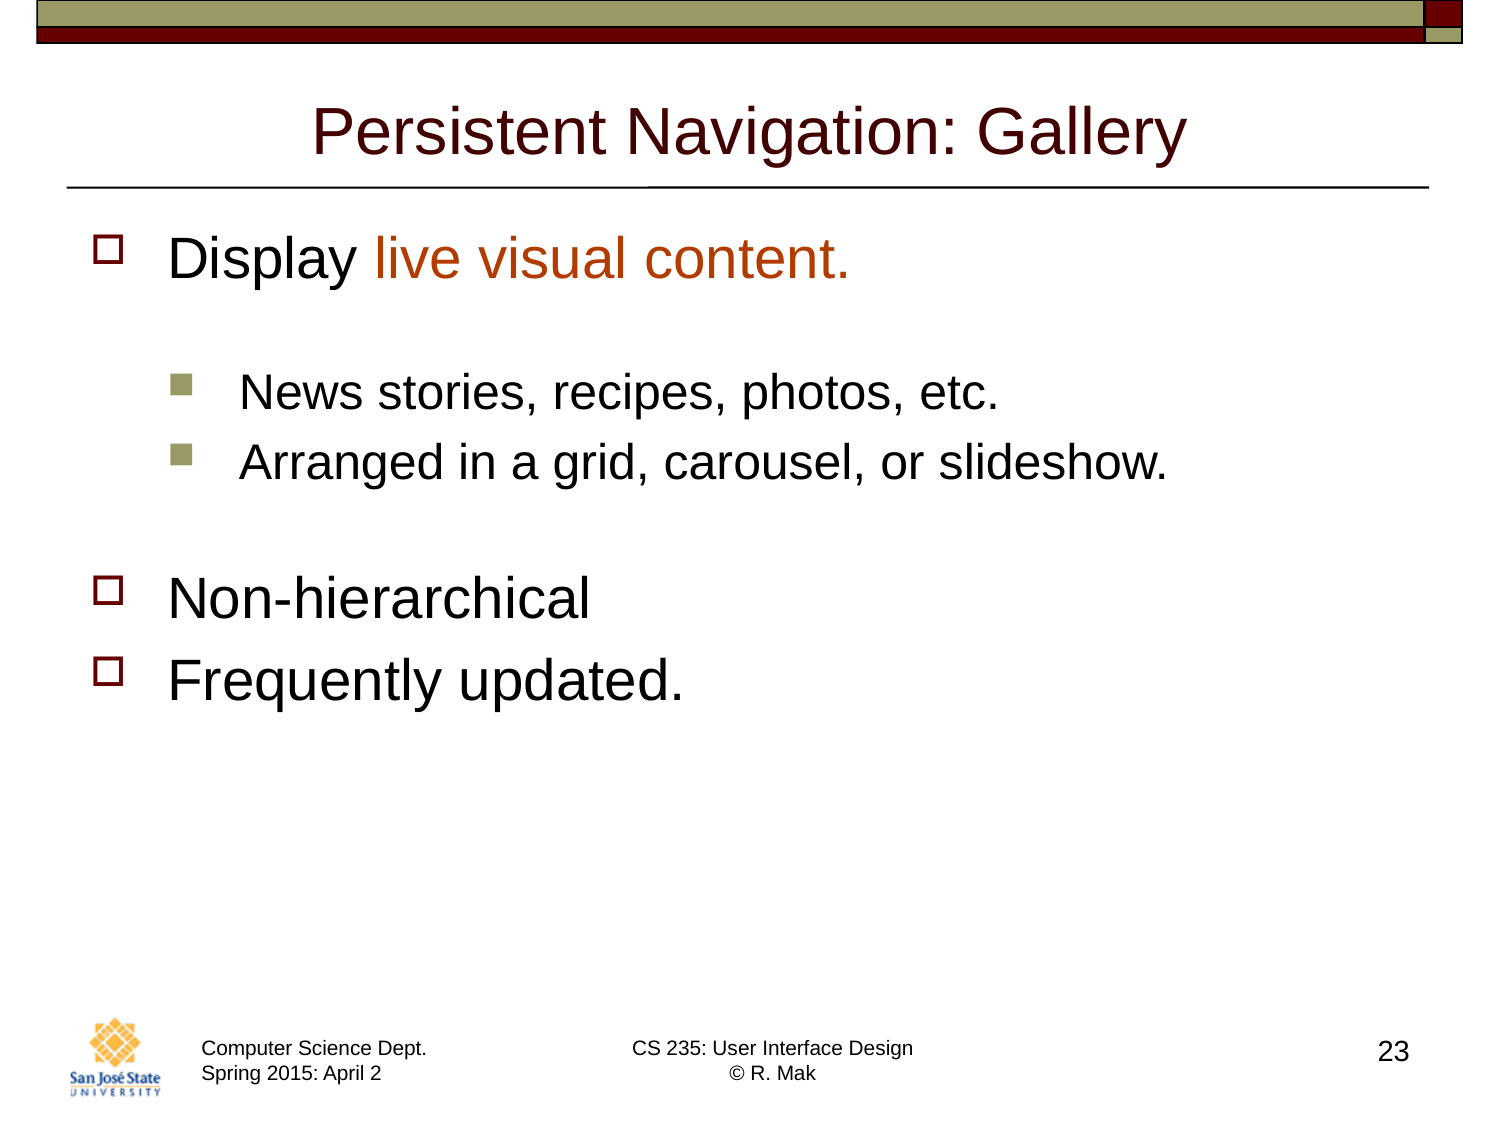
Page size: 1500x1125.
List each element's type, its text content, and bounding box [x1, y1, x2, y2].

slide_number 23 [1112, 1025, 1425, 1100]
picture [60, 1012, 166, 1112]
list Display live visual content. News stories, recipes, photos, etc. Arranged in a grid, carousel, or slideshow. Non-hierarchical Frequently updated. [75, 212, 1425, 968]
title Persistent Navigation: Gallery [75, 67, 1425, 175]
